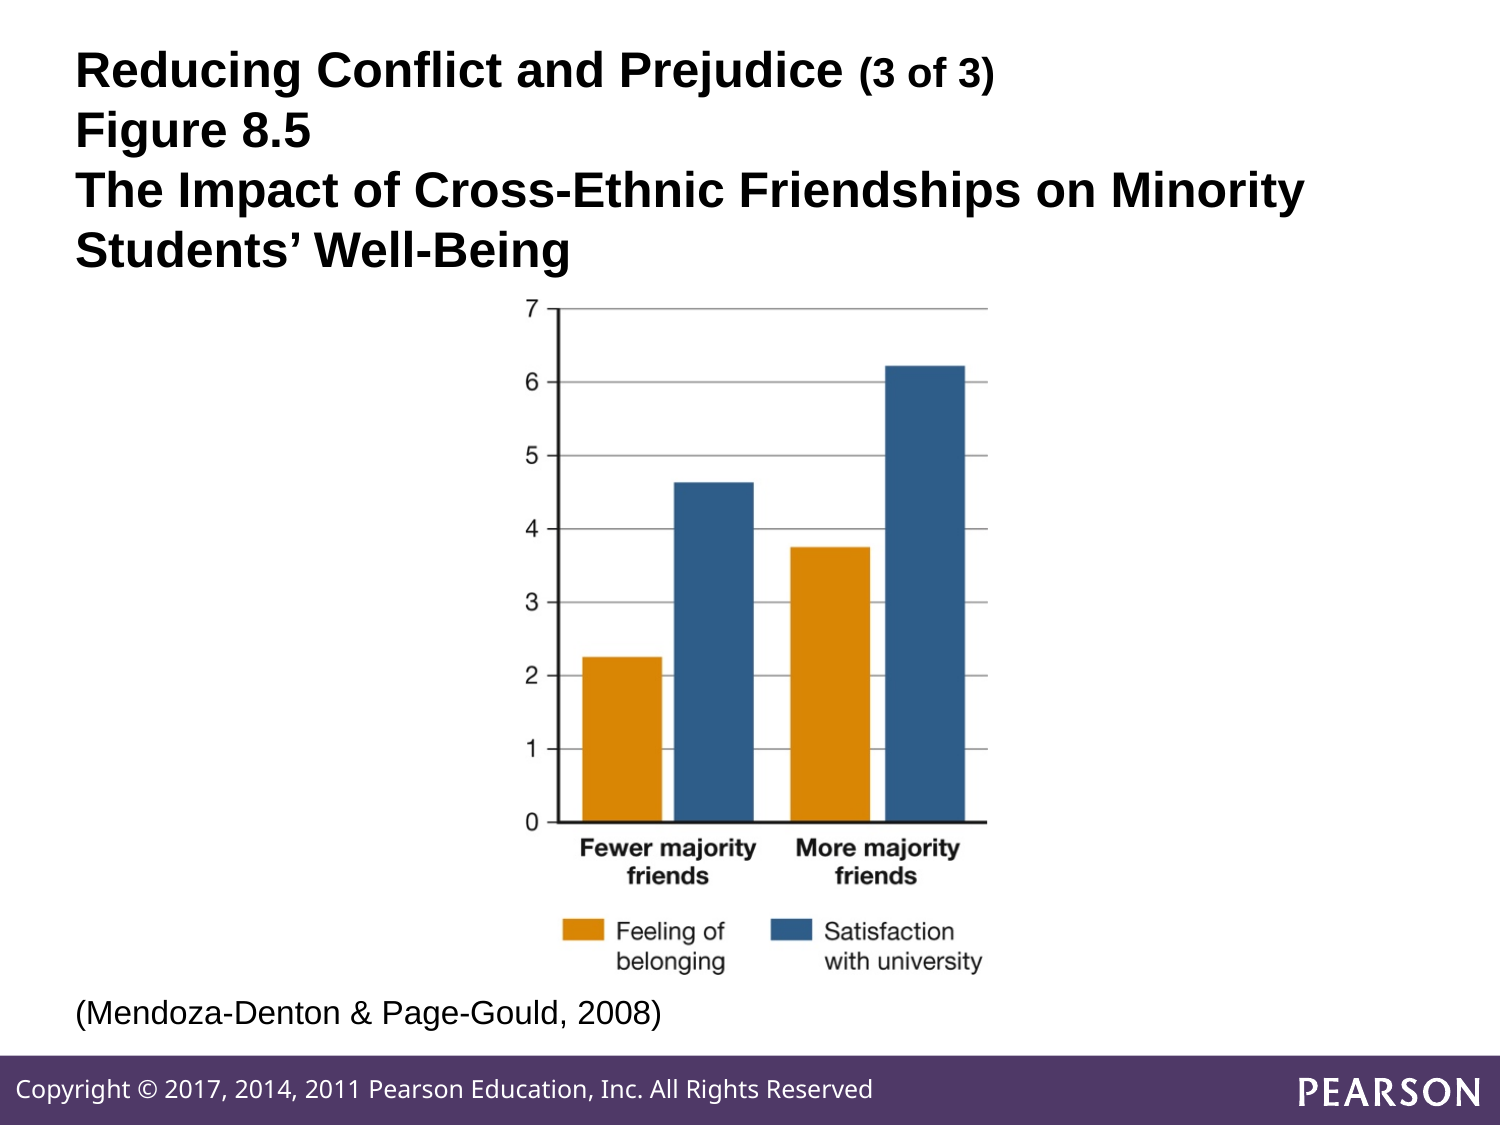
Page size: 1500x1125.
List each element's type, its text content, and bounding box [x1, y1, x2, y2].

list (Mendoza-Denton & Page-Gould, 2008) [75, 880, 1425, 1031]
title Reducing Conflict and Prejudice (3 of 3) Figure 8.5 The Impact of Cross-Ethnic Friendships on Minority Students’ Well-Being [75, 37, 1425, 213]
picture [524, 299, 988, 975]
